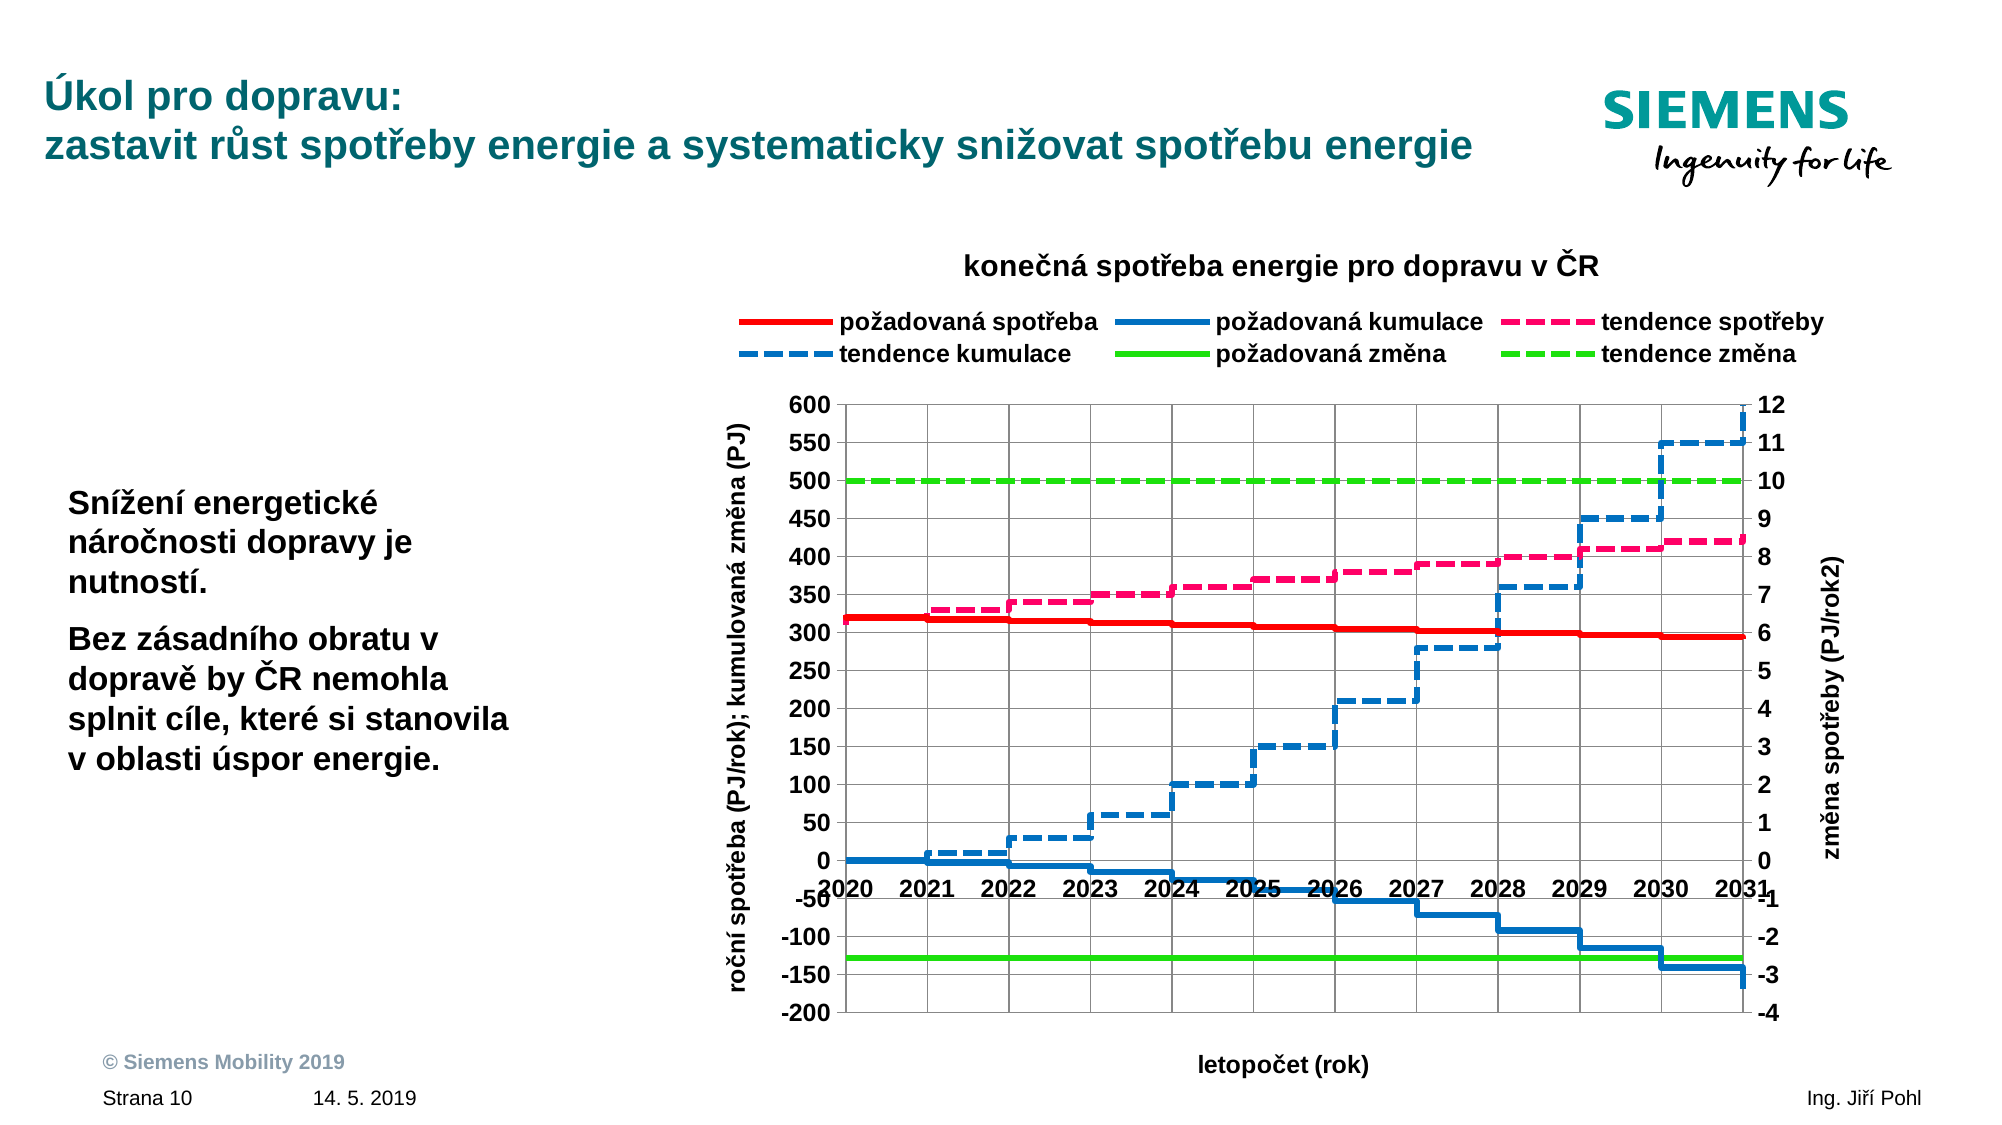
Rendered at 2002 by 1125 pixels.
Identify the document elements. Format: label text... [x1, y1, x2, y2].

title Úkol pro dopravu: zastavit růst spotřeby energie a systematicky snižovat spotřebu energie [0, 0, 2001, 124]
chart [688, 214, 1876, 1111]
text_box Snížení energetické náročnosti dopravy je nutností. Bez zásadního obratu v dopravě by ČR nemohla splnit cíle, které si stanovila v oblasti úspor energie. [53, 473, 549, 785]
